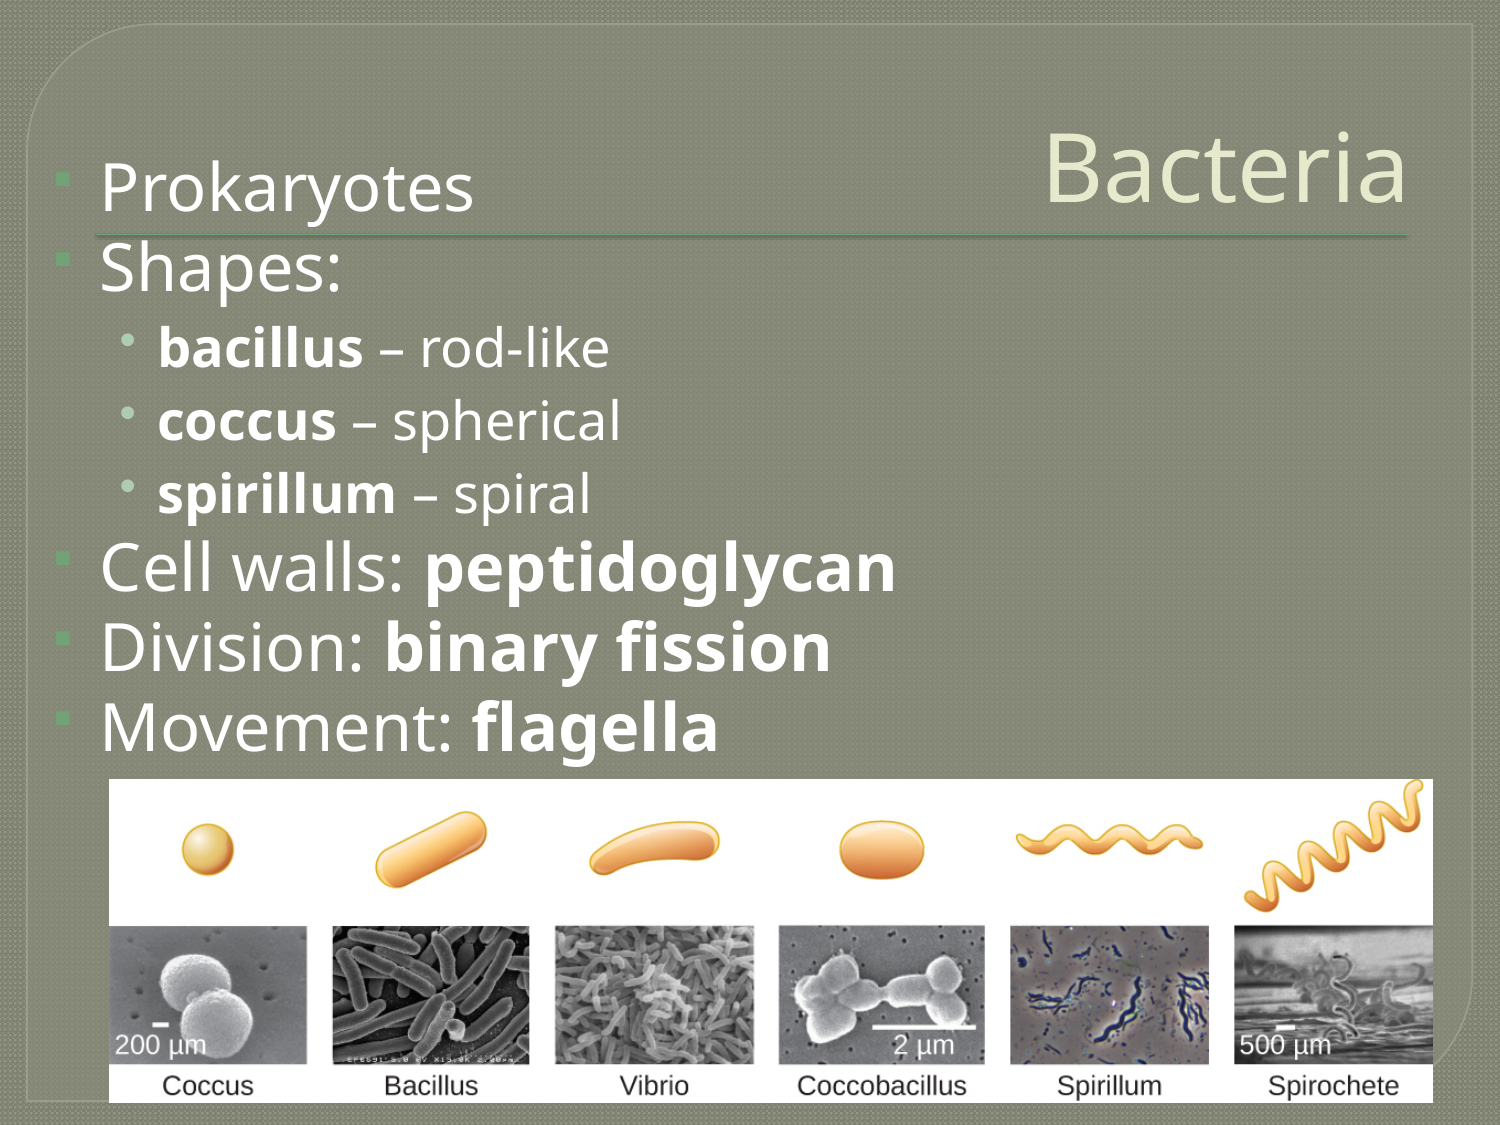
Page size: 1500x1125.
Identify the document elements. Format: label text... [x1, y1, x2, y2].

picture [109, 653, 1433, 1125]
title Bacteria [75, 41, 1425, 230]
list Prokaryotes Shapes: bacillus – rod-like coccus – spherical spirillum – spiral Cell walls: peptidoglycan Division: binary fission Movement: flagella [37, 137, 950, 1100]
